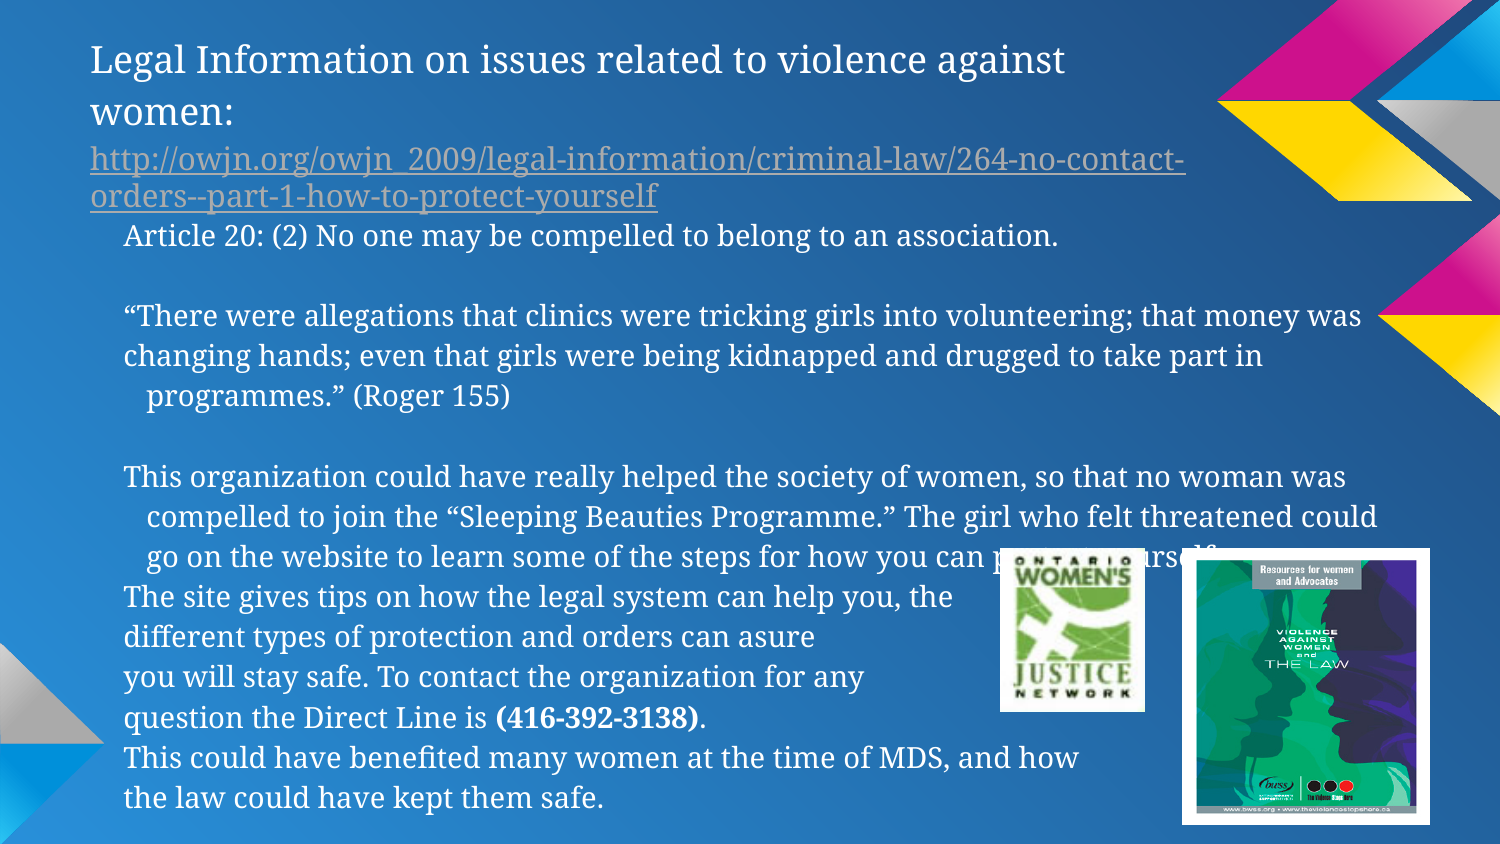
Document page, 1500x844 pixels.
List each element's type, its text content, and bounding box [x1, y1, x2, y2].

picture [1000, 548, 1145, 712]
title Legal Information on issues related to violence against women: http://owjn.org/owjn_2009/legal-information/criminal-law/264-no-contact-orders--part-1-how-to-protect-yourself [74, 33, 1204, 196]
picture [1181, 548, 1430, 825]
list Article 20: (2) No one may be compelled to belong to an association. “There were allegations that clinics were tricking girls into volunteering; that money was changing hands; even that girls were being kidnapped and drugged to take part in programmes.” (Roger 155) This organization could have really helped the society of women, so that no woman was compelled to join the “Sleeping Beauties Programme.” The girl who felt threatened could go on the website to learn some of the steps for how you can protect yourself. The site gives tips on how the legal system can help you, the different types of protection and orders can asure you will stay safe. To contact the organization for any question the Direct Line is (416-392-3138). This could have benefited many women at the time of MDS, and how the law could have kept them safe. [74, 196, 1426, 793]
